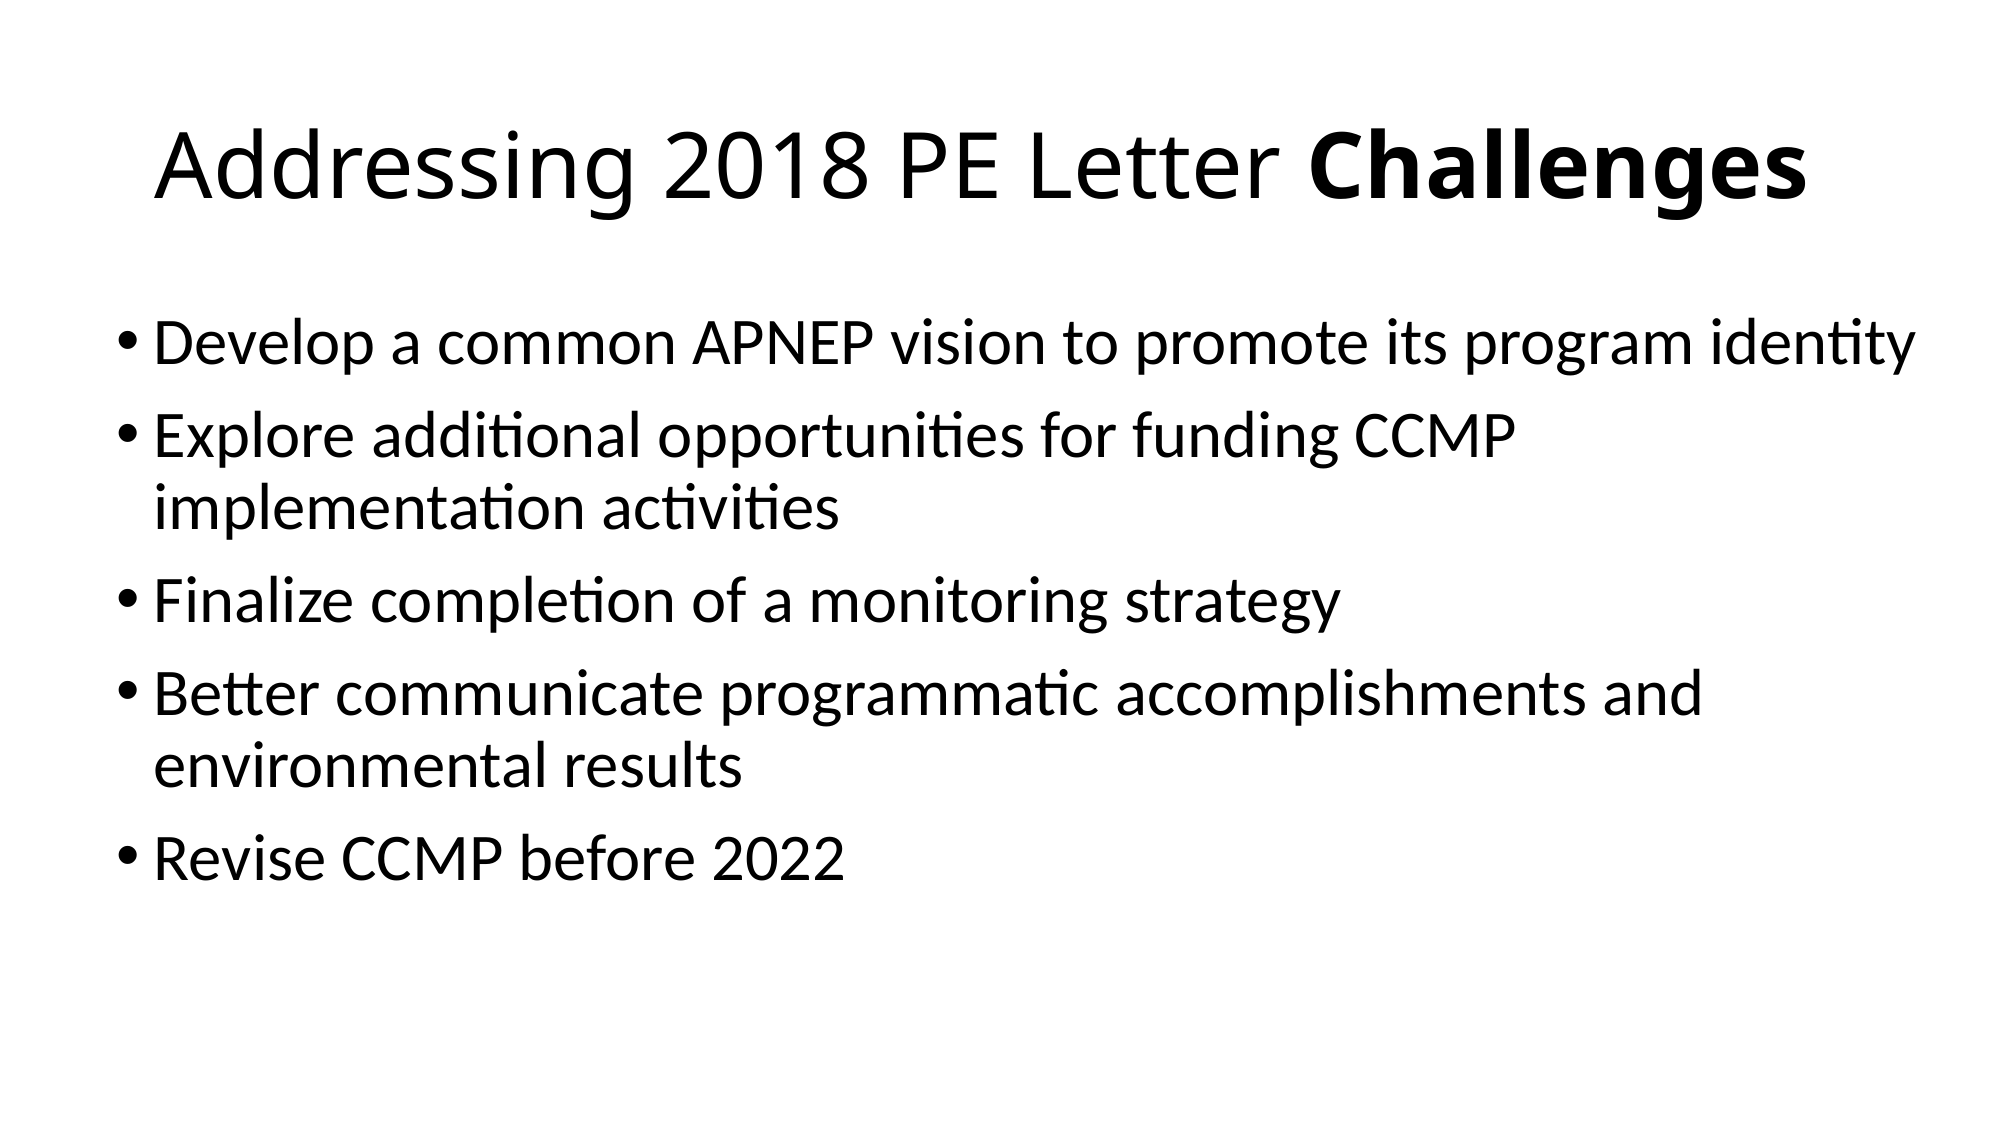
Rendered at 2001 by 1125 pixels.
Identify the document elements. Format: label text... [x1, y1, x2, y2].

list Develop a common APNEP vision to promote its program identity Explore additional opportunities for funding CCMP implementation activities Finalize completion of a monitoring strategy Better communicate programmatic accomplishments and environmental results Revise CCMP before 2022 [101, 299, 1945, 1066]
title Addressing 2018 PE Letter Challenges [101, 59, 1863, 278]
